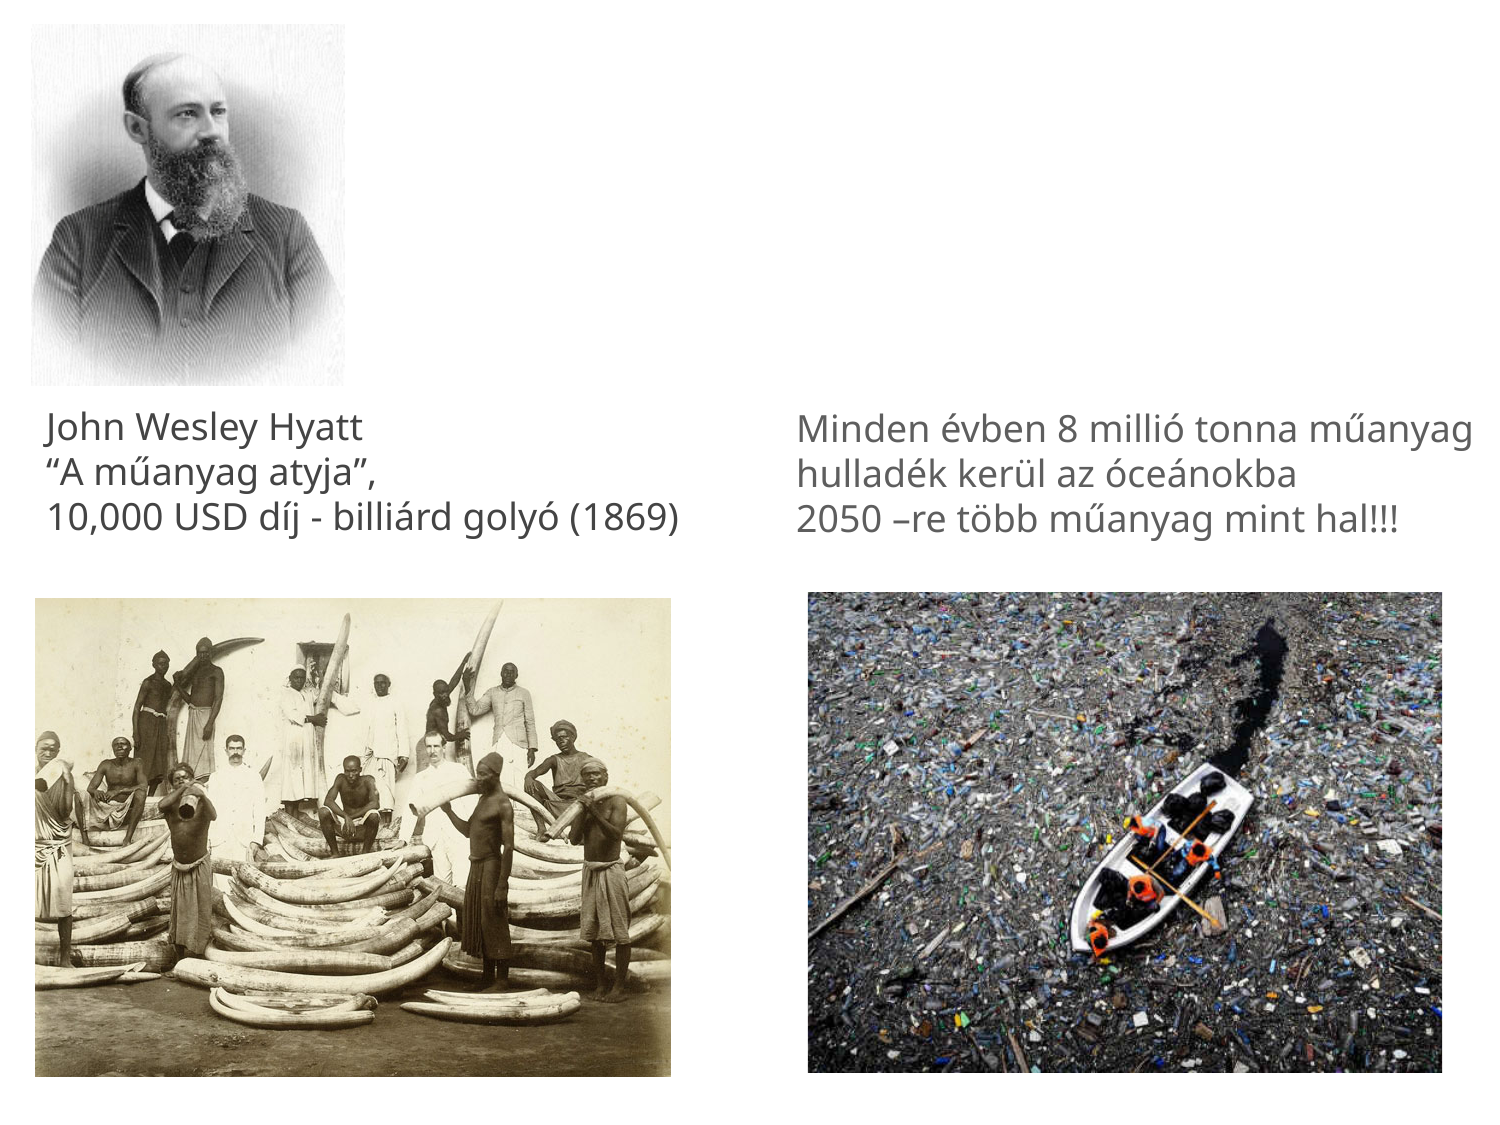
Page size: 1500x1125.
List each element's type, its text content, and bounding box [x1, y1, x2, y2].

text_box John Wesley Hyatt “A műanyag atyja”, 10,000 USD díj - billiárd golyó (1869) [31, 395, 782, 546]
picture [35, 598, 671, 1077]
picture [807, 592, 1443, 1073]
picture [31, 24, 345, 386]
text_box Minden évben 8 millió tonna műanyag hulladék kerül az óceánokba 2050 –re több műanyag mint hal!!! [781, 397, 1500, 548]
